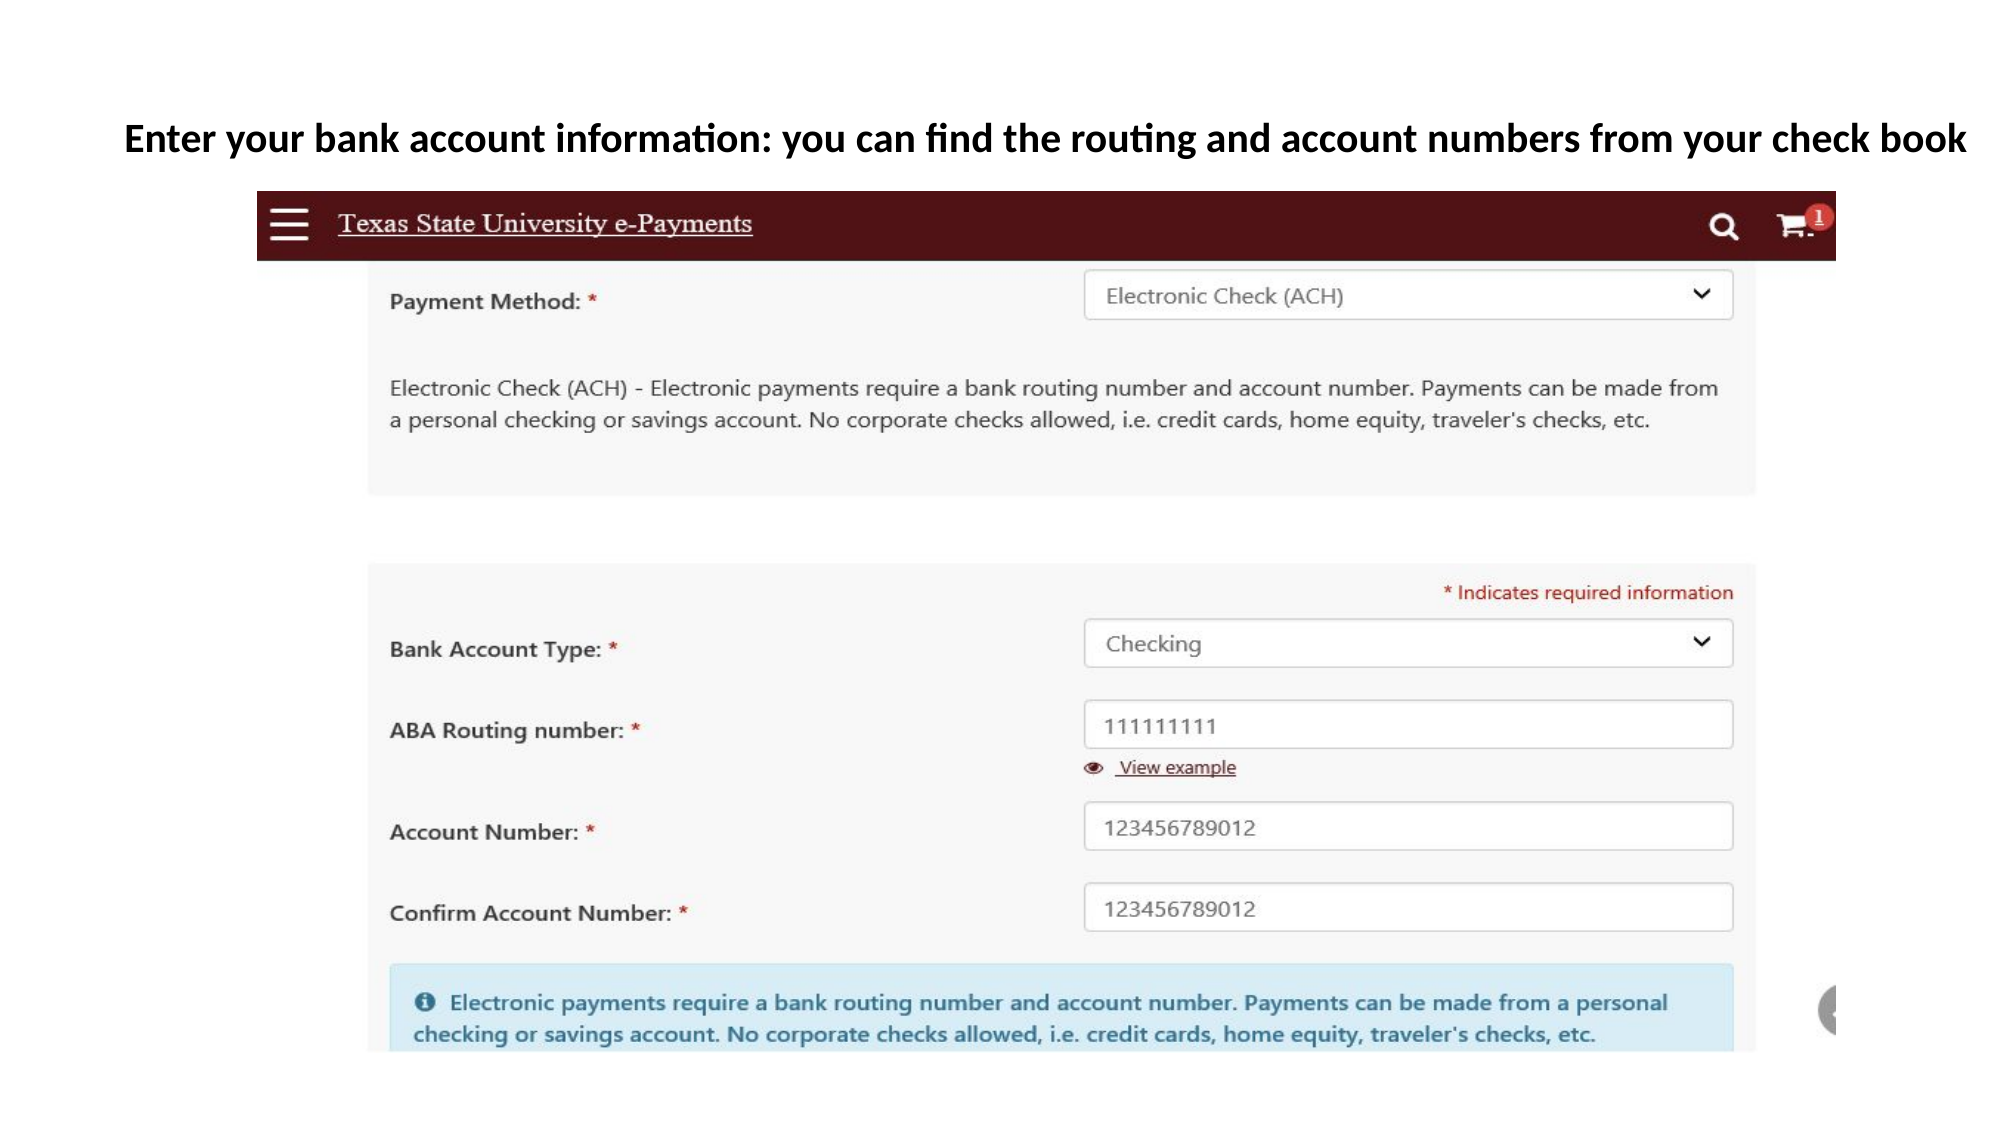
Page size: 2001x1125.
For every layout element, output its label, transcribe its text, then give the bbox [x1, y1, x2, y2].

text_box Enter your bank account information: you can find the routing and account numbers from your check book [109, 103, 2000, 169]
picture [257, 191, 1836, 1053]
